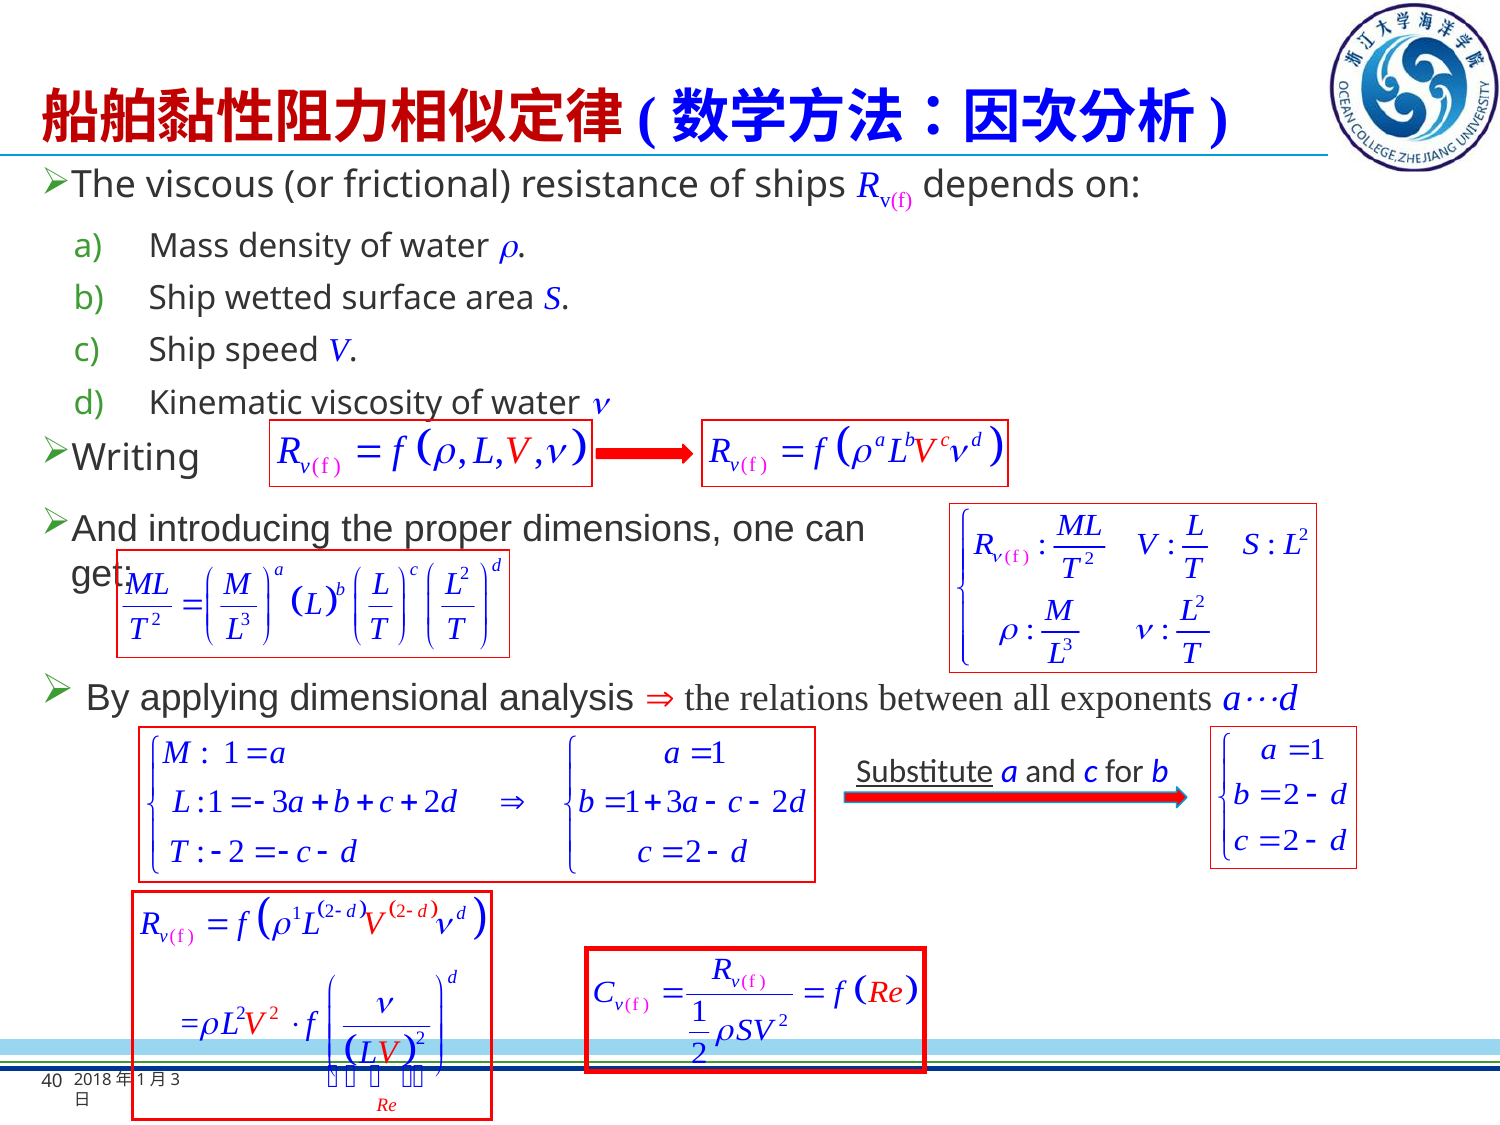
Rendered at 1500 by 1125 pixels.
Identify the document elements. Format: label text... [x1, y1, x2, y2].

slide_number 40 [41, 1069, 77, 1099]
text_box Substitute a and c for b [856, 744, 1176, 790]
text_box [139, 727, 815, 882]
text_box [842, 785, 1190, 810]
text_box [949, 503, 1318, 673]
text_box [117, 550, 510, 658]
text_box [1210, 726, 1357, 869]
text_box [134, 892, 491, 1118]
text_box By applying dimensional analysis  the relations between all exponents ad [41, 668, 1453, 716]
text_box And introducing the proper dimensions, one can get: [41, 503, 933, 549]
picture [1328, 0, 1500, 172]
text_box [588, 950, 923, 1070]
title 船舶黏性阻力相似定律(数学方法：因次分析) [41, 40, 1459, 150]
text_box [269, 420, 592, 486]
text_box Writing [41, 432, 260, 480]
list The viscous (or frictional) resistance of ships Rv(f) depends on: Mass density of water . Ship wetted surface area S. Ship speed V. Kinematic viscosity of water  [41, 160, 1263, 409]
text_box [596, 420, 1008, 486]
